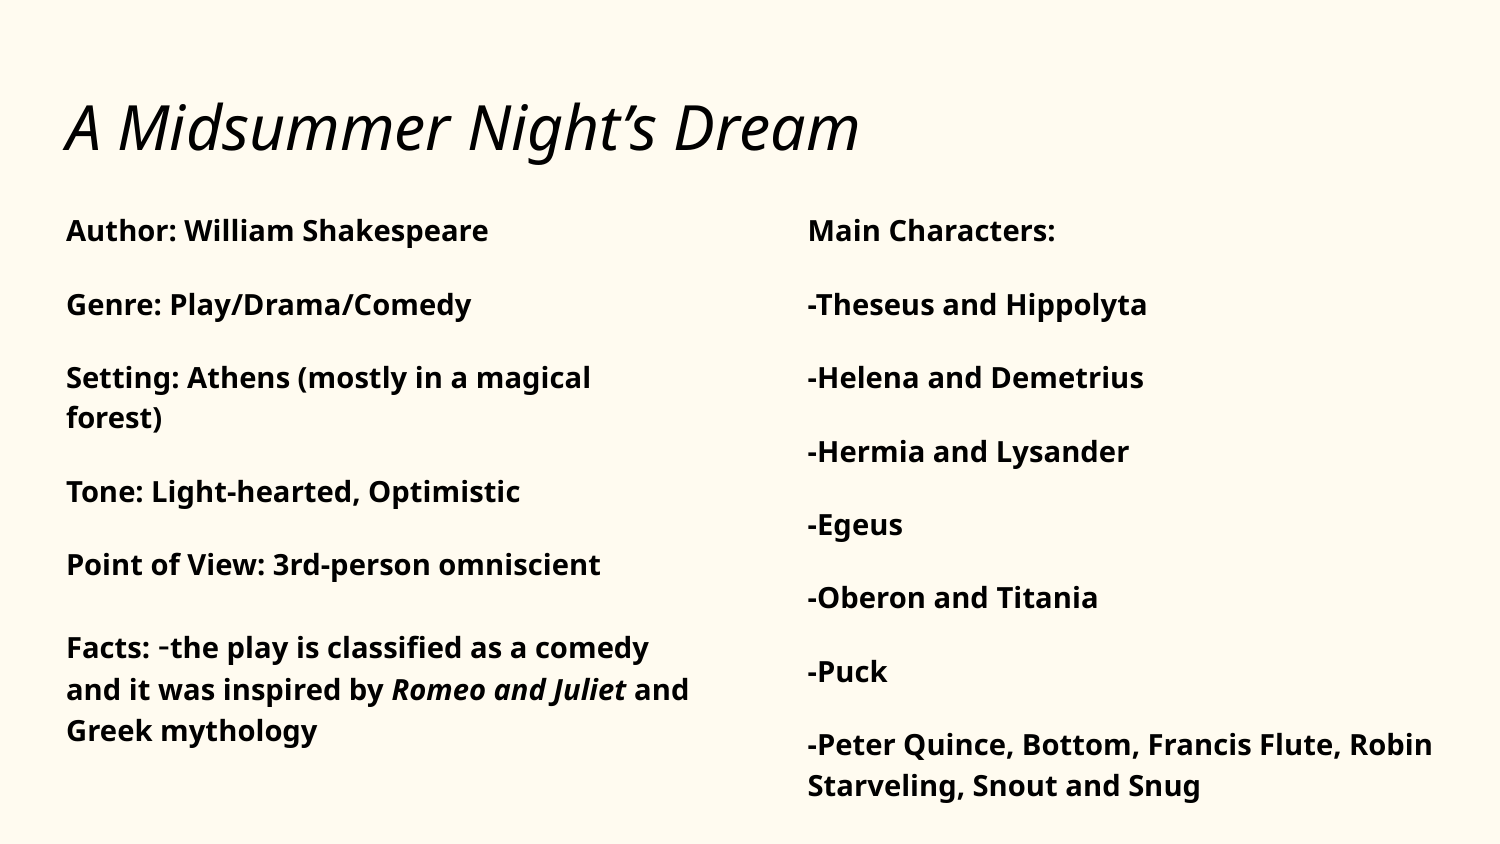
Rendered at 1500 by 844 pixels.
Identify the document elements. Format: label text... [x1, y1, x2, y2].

title A Midsummer Night’s Dream [51, 72, 1449, 174]
list Main Characters: -Theseus and Hippolyta -Helena and Demetrius -Hermia and Lysander -Egeus -Oberon and Titania -Puck -Peter Quince, Bottom, Francis Flute, Robin Starveling, Snout and Snug [792, 192, 1449, 802]
list Author: William Shakespeare Genre: Play/Drama/Comedy Setting: Athens (mostly in a magical forest) Tone: Light-hearted, Optimistic Point of View: 3rd-person omniscient Facts: -the play is classified as a comedy and it was inspired by Romeo and Juliet and Greek mythology [51, 192, 708, 750]
